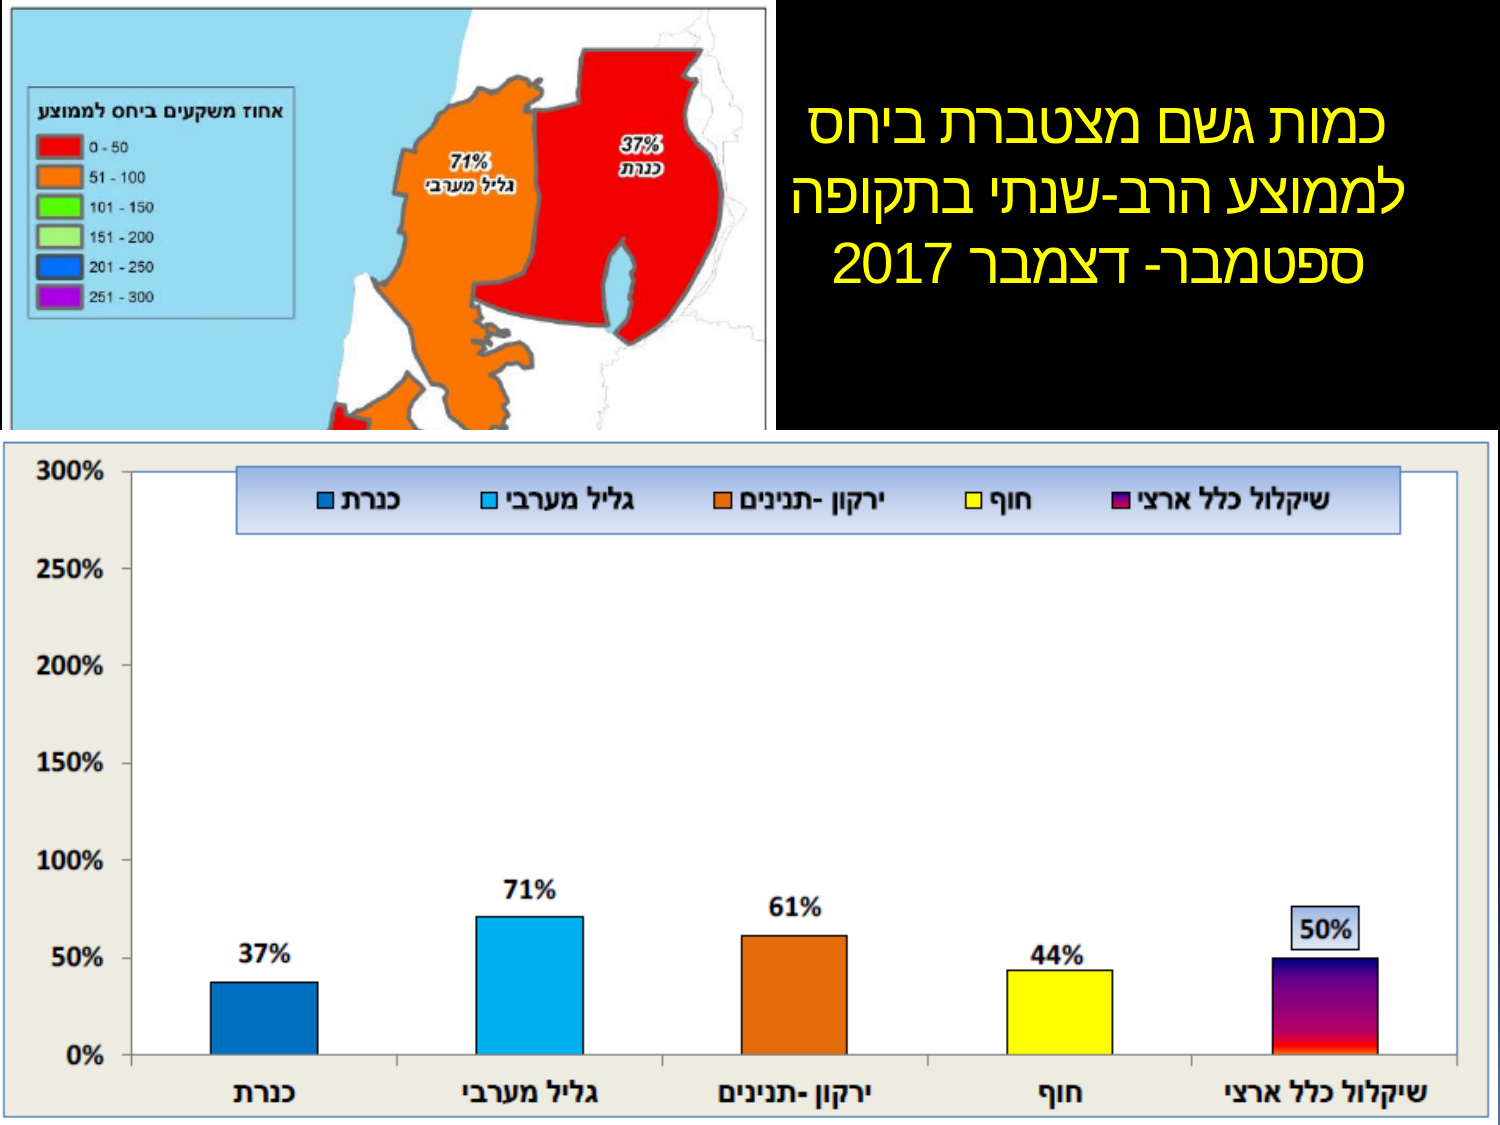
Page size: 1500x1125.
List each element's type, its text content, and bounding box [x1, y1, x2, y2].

picture [1, 0, 777, 426]
picture [0, 429, 1499, 1125]
title כמות גשם מצטברת ביחס לממוצע הרב-שנתי בתקופה ספטמבר- דצמבר 2017 [784, 78, 1425, 362]
